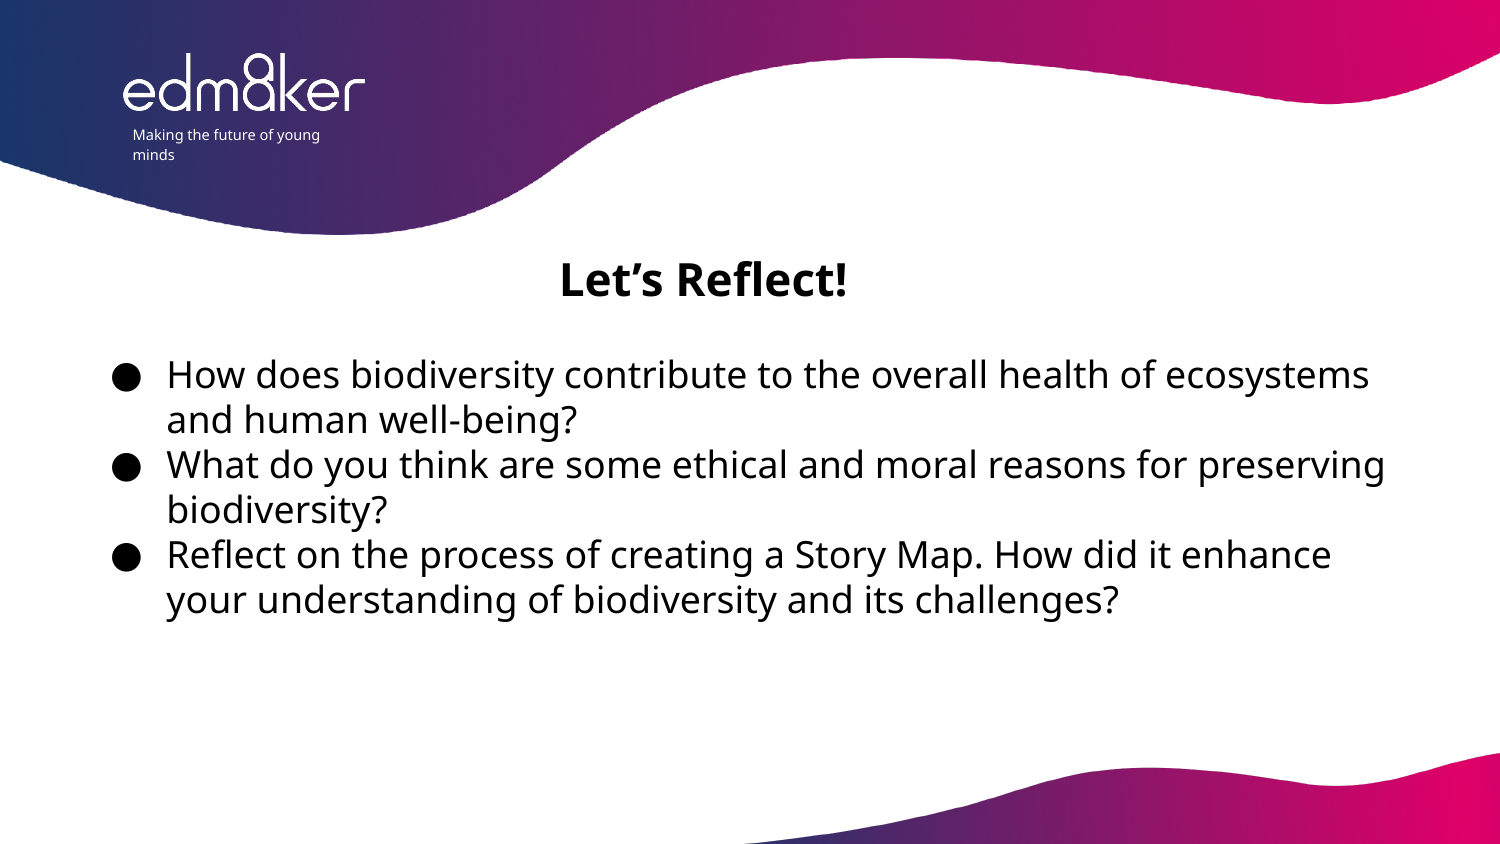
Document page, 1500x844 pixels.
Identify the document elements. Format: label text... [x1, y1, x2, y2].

picture [710, 753, 1500, 844]
text_box Let’s Reflect! [76, 235, 1331, 321]
picture [0, 0, 1500, 235]
text_box How does biodiversity contribute to the overall health of ecosystems and human well-being? What do you think are some ethical and moral reasons for preserving biodiversity? Reflect on the process of creating a Story Map. How did it enhance your understanding of biodiversity and its challenges? [76, 335, 1424, 671]
